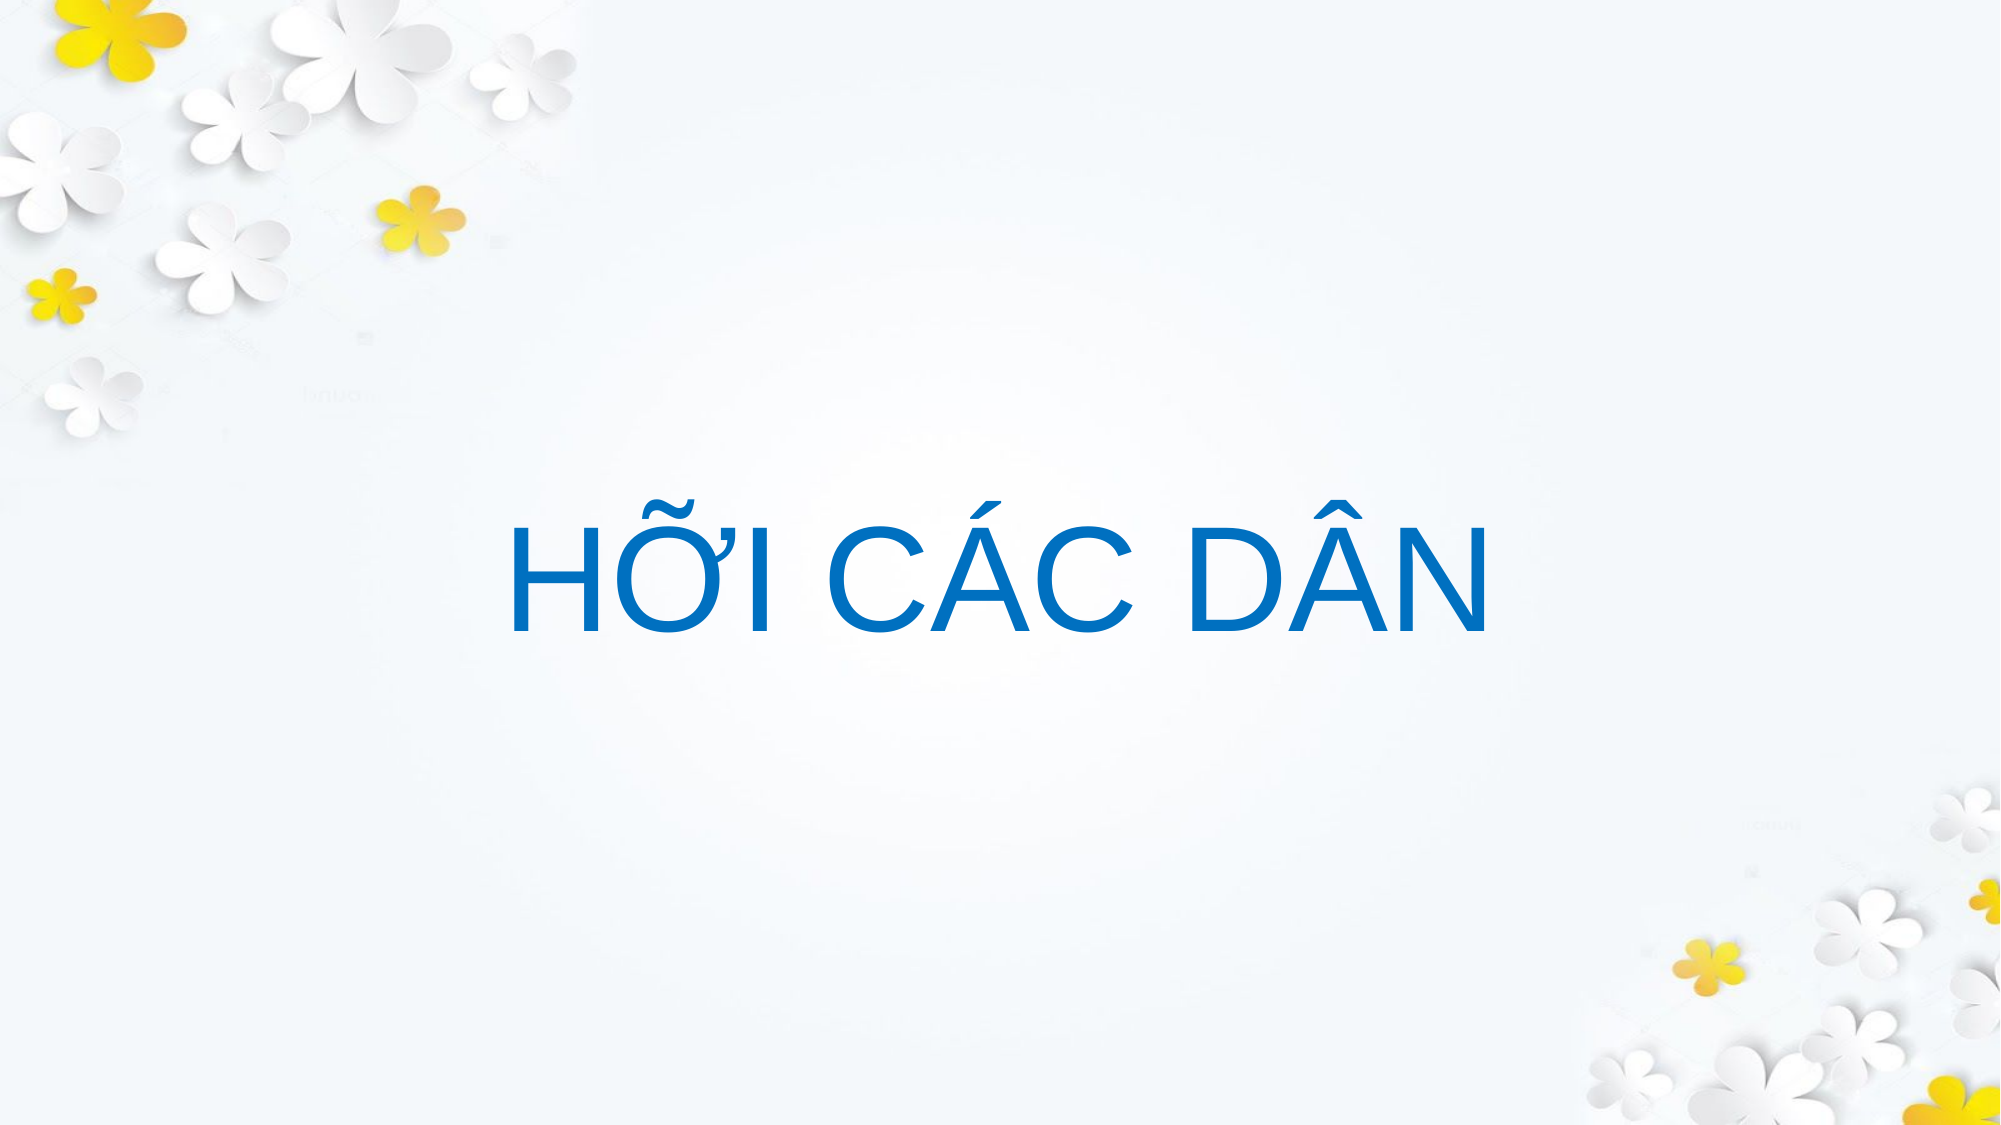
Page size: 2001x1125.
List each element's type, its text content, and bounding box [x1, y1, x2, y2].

list HỠI CÁC DÂN [0, 0, 2000, 1125]
